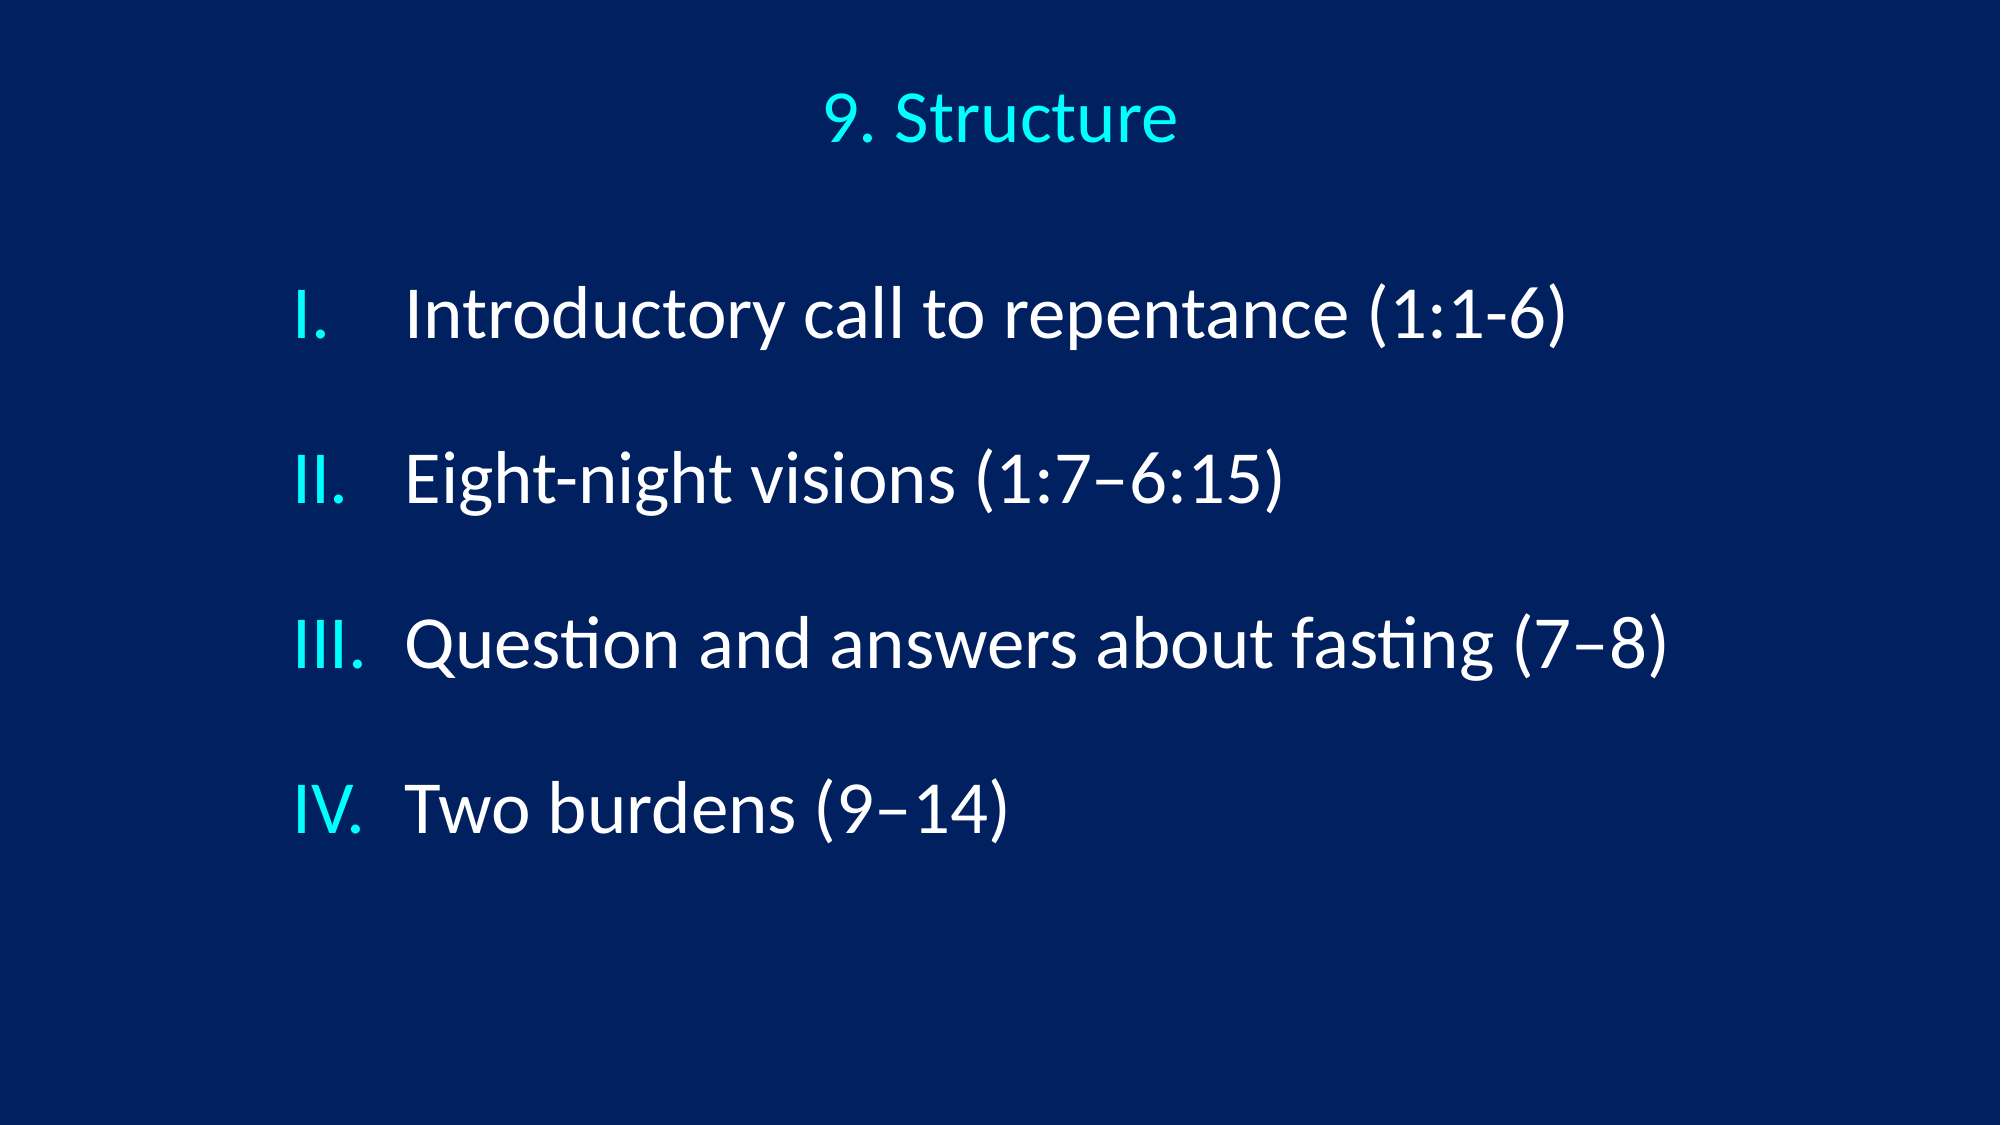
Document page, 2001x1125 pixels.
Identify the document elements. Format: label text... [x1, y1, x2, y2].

list Introductory call to repentance (1:1-6) Eight-night visions (1:7–6:15) Question and answers about fasting (7–8) Two burdens (9–14) [276, 255, 1723, 869]
title 9. Structure [150, 36, 1850, 188]
